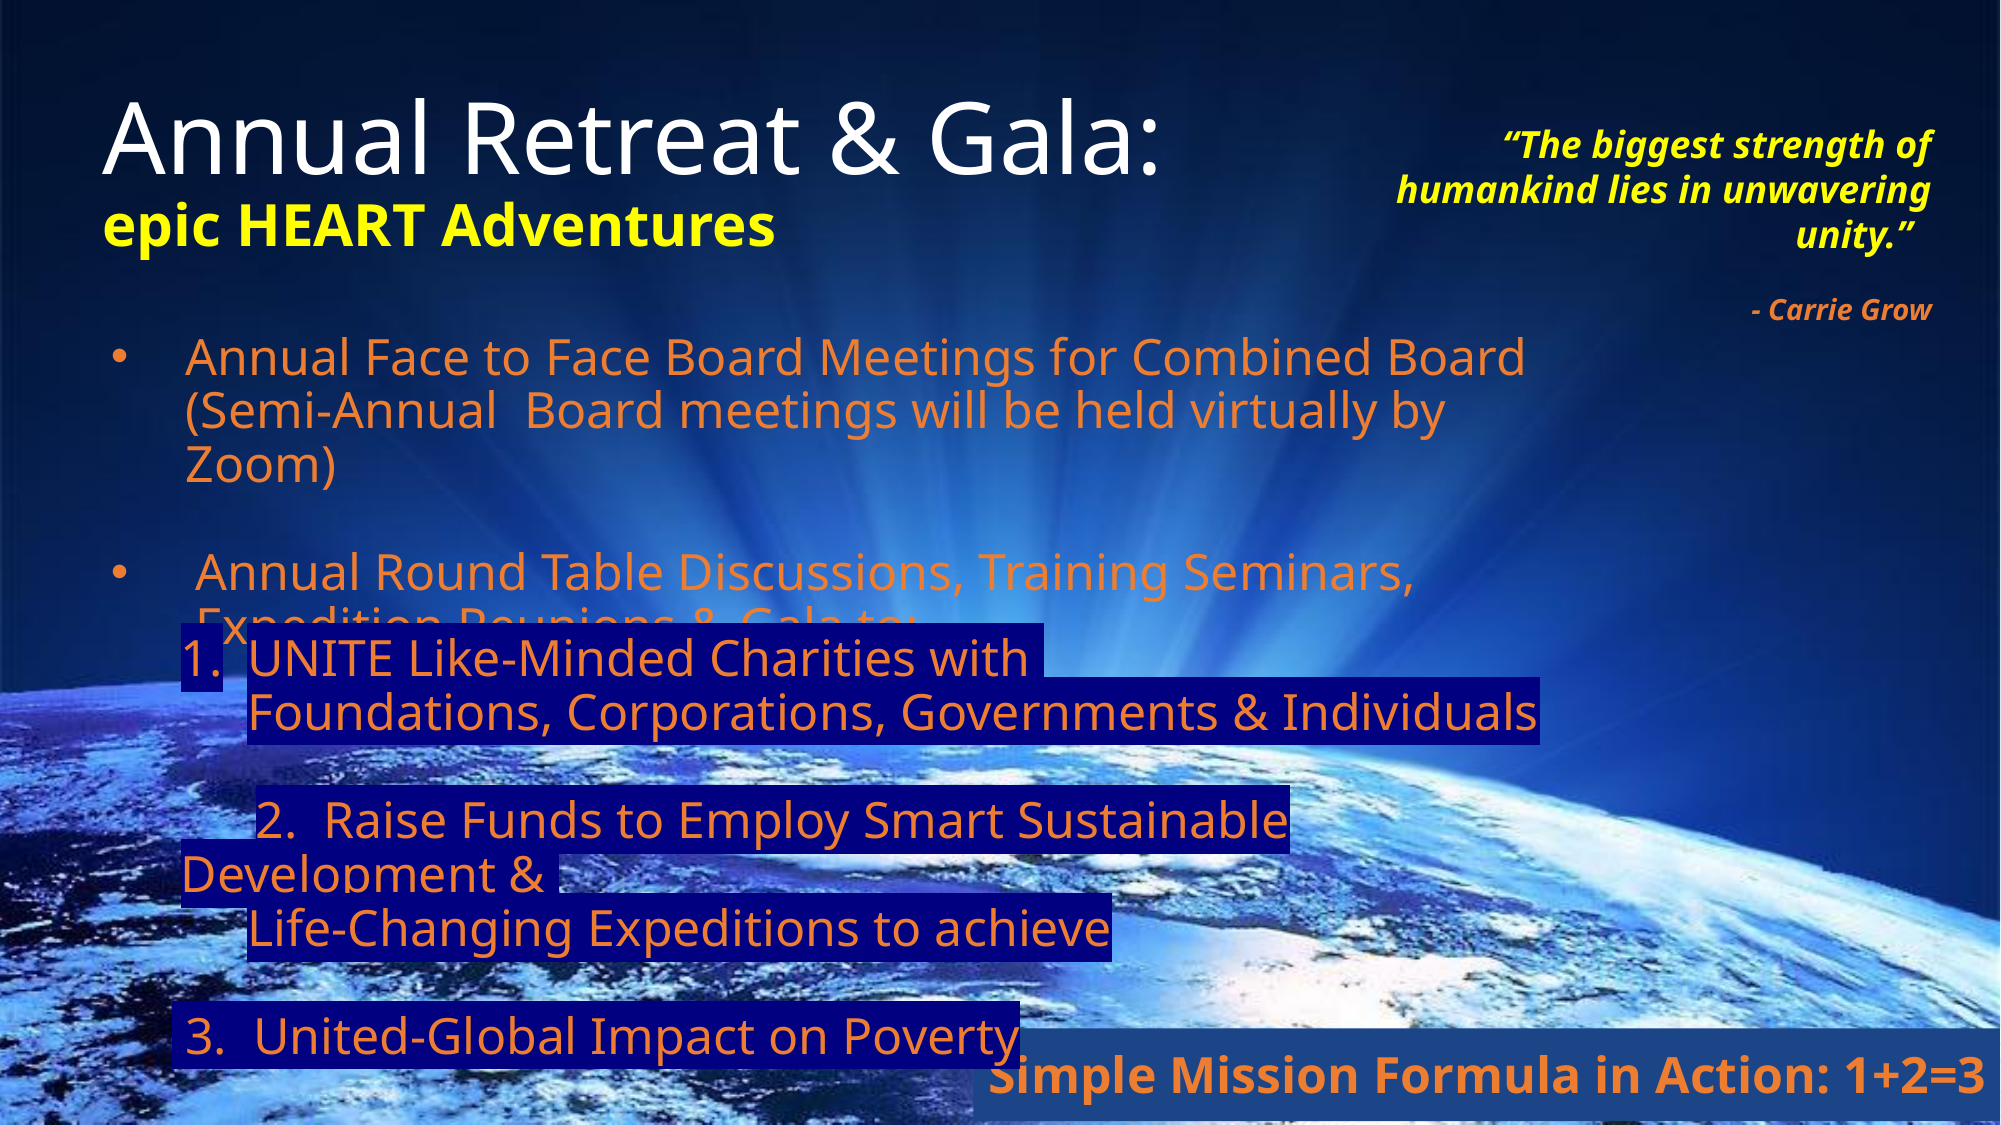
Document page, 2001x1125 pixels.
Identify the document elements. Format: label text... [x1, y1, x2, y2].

text_box “The biggest strength of humankind lies in unwavering unity.” - Carrie Grow [1350, 114, 1948, 343]
text_box UNITE Like-Minded Charities with Foundations, Corporations, Governments & Individuals 2. Raise Funds to Employ Smart Sustainable Development & Life-Changing Expeditions to achieve 3. United-Global Impact on Poverty [157, 626, 1588, 993]
picture [0, 0, 2001, 1125]
title Annual Retreat & Gala: epic HEART Adventures [87, 38, 1511, 267]
text_box Simple Mission Formula in Action: 1+2=3 [973, 1028, 2000, 1122]
text_box Annual Face to Face Board Meetings for Combined Board (Semi-Annual Board meetings will be held virtually by Zoom) Annual Round Table Discussions, Training Seminars, Expedition Reunions & Gala to: [87, 324, 1587, 627]
